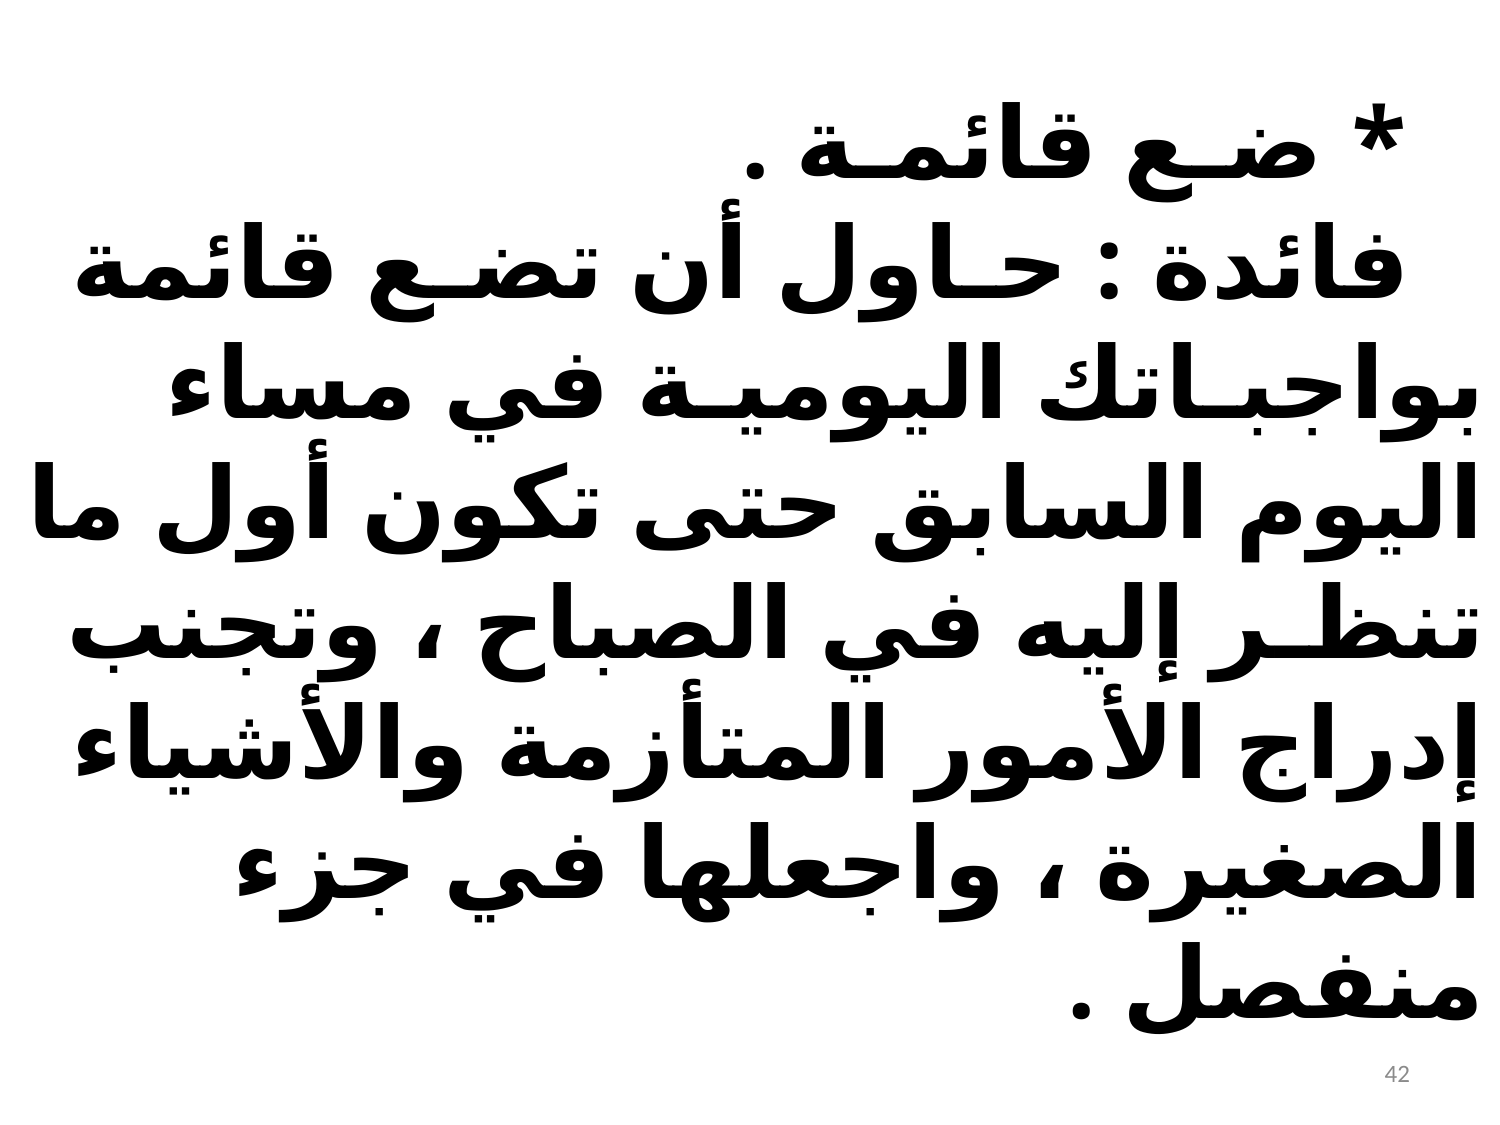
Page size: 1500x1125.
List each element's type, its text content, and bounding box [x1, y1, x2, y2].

slide_number 42 [1074, 1042, 1425, 1103]
text_box * ضـع قائمـة . فائدة : حـاول أن تضـع قائمة بواجبـاتك اليوميـة في مساء اليوم السابق حتى تكون أول ما تنظـر إليه في الصباح ، وتجنب إدراج الأمور المتأزمة والأشياء الصغيرة ، واجعلها في جزء منفصل . [0, 71, 1500, 1046]
